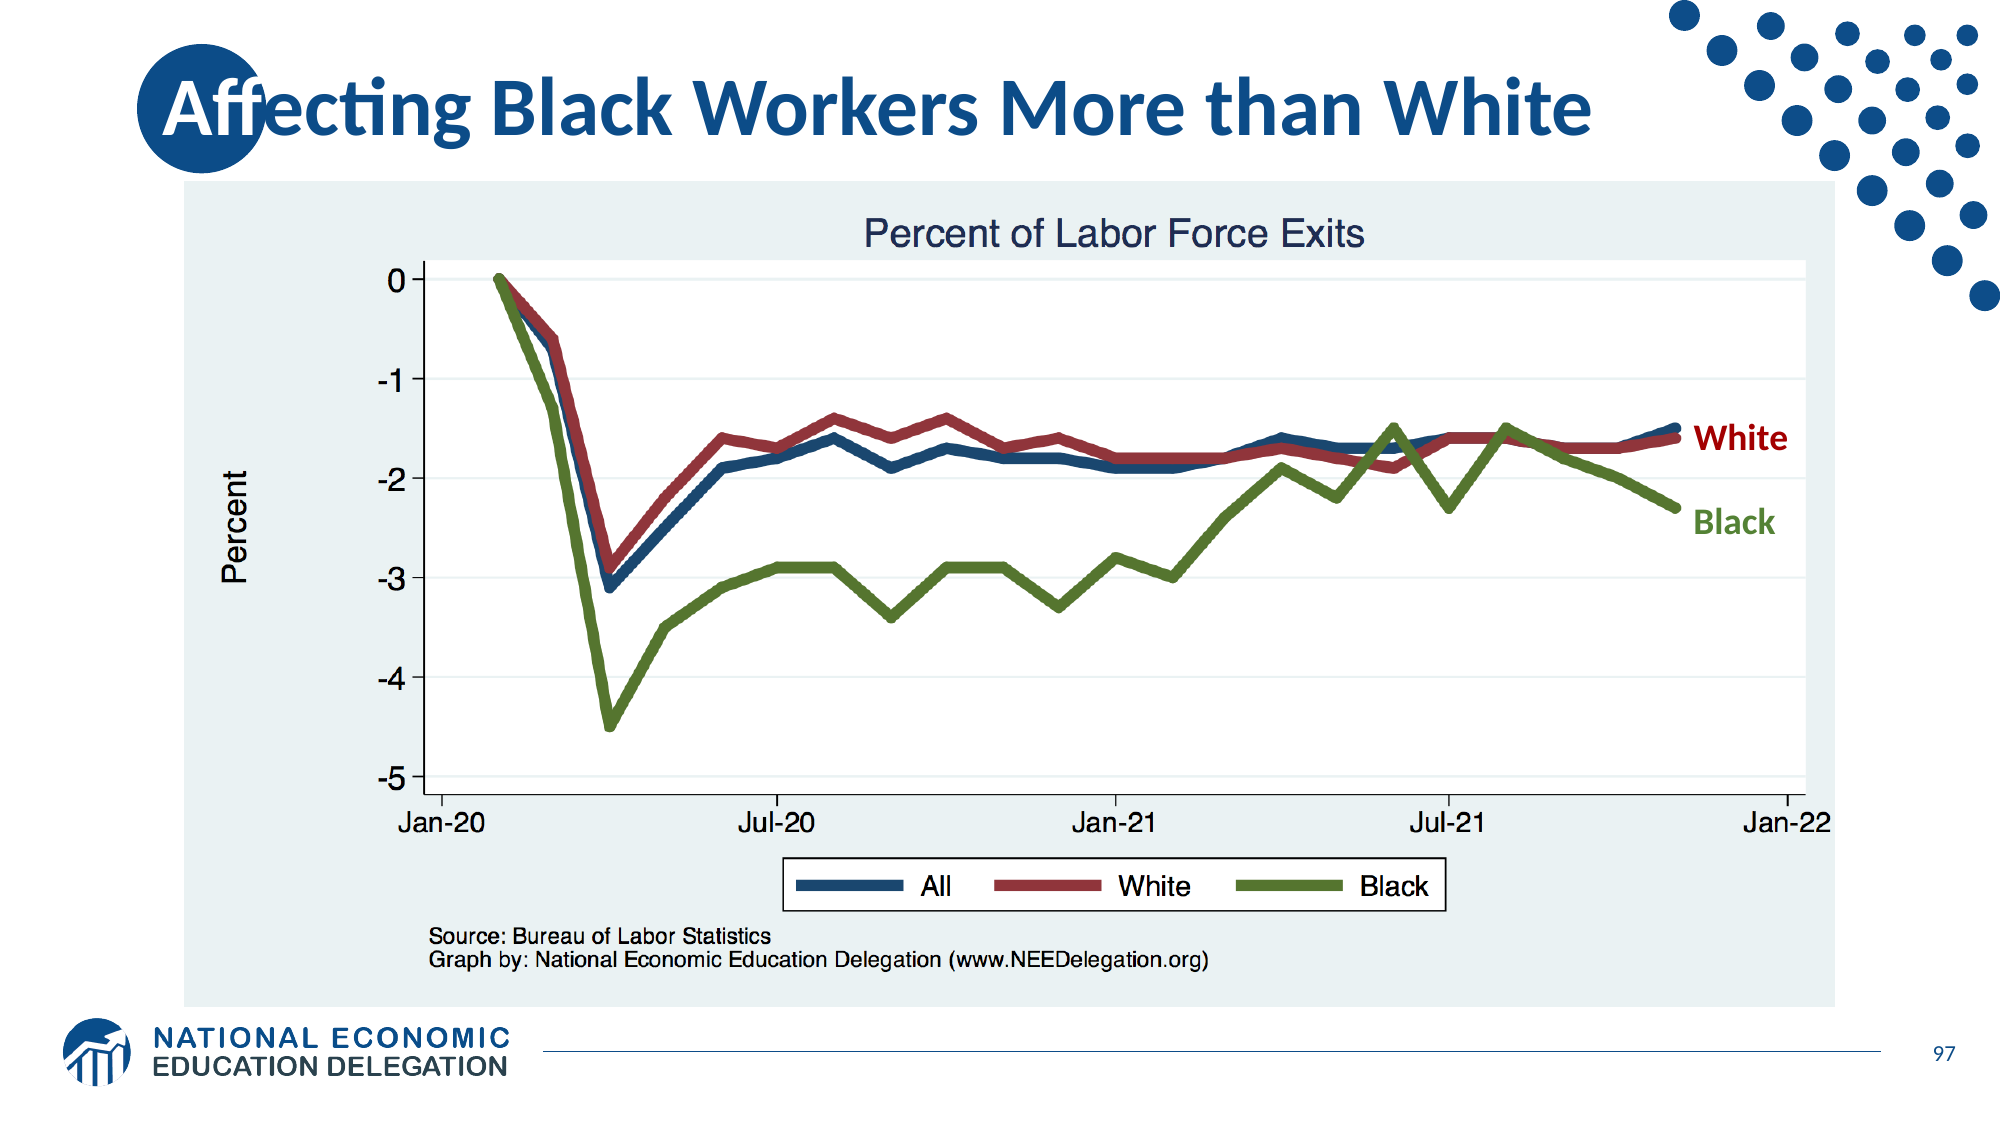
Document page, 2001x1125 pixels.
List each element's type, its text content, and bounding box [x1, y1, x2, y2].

picture [55, 1013, 520, 1091]
title Affecting Black Workers More than White [147, 0, 1873, 218]
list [184, 181, 1835, 1007]
slide_number 97 [1521, 1022, 1972, 1082]
